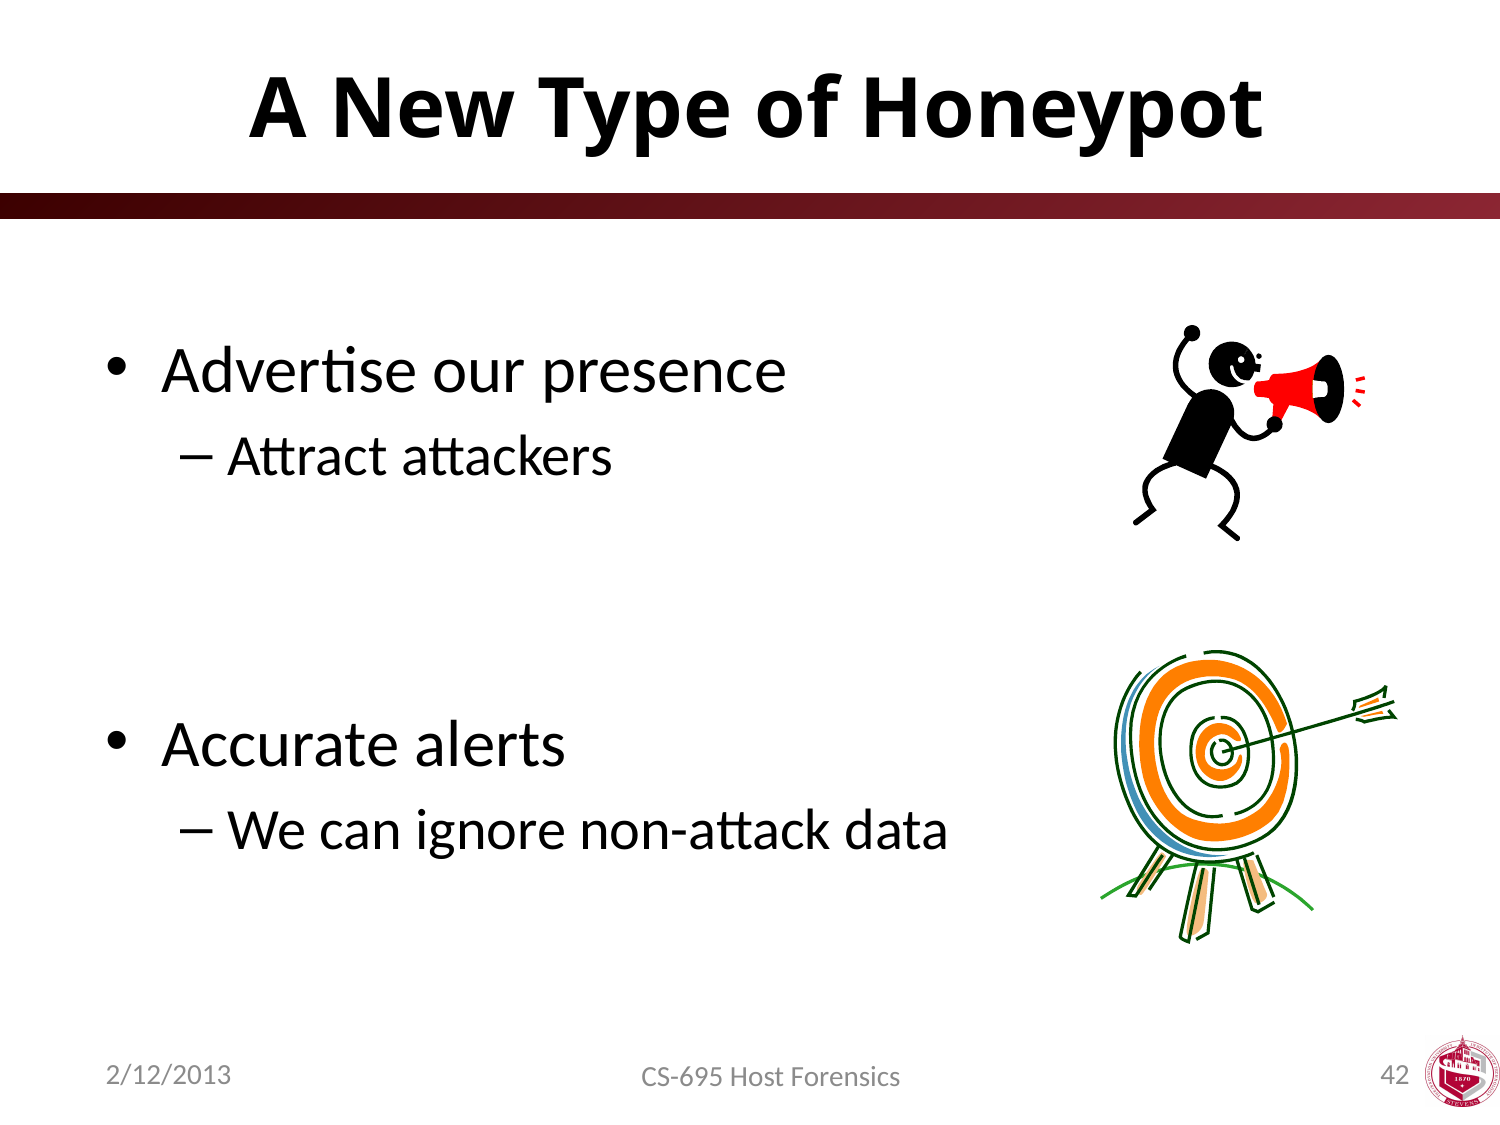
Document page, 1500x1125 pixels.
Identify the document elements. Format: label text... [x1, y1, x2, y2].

picture [1099, 649, 1399, 945]
footer CS-695 Host Forensics [584, 1044, 958, 1105]
list Advertise our presence Attract attackers Accurate alerts We can ignore non-attack data [90, 224, 1426, 1026]
picture [1132, 324, 1366, 542]
slide_number 42 [1149, 1042, 1425, 1103]
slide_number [90, 1042, 366, 1103]
title A New Type of Honeypot [90, 21, 1426, 188]
picture [1425, 1035, 1500, 1107]
